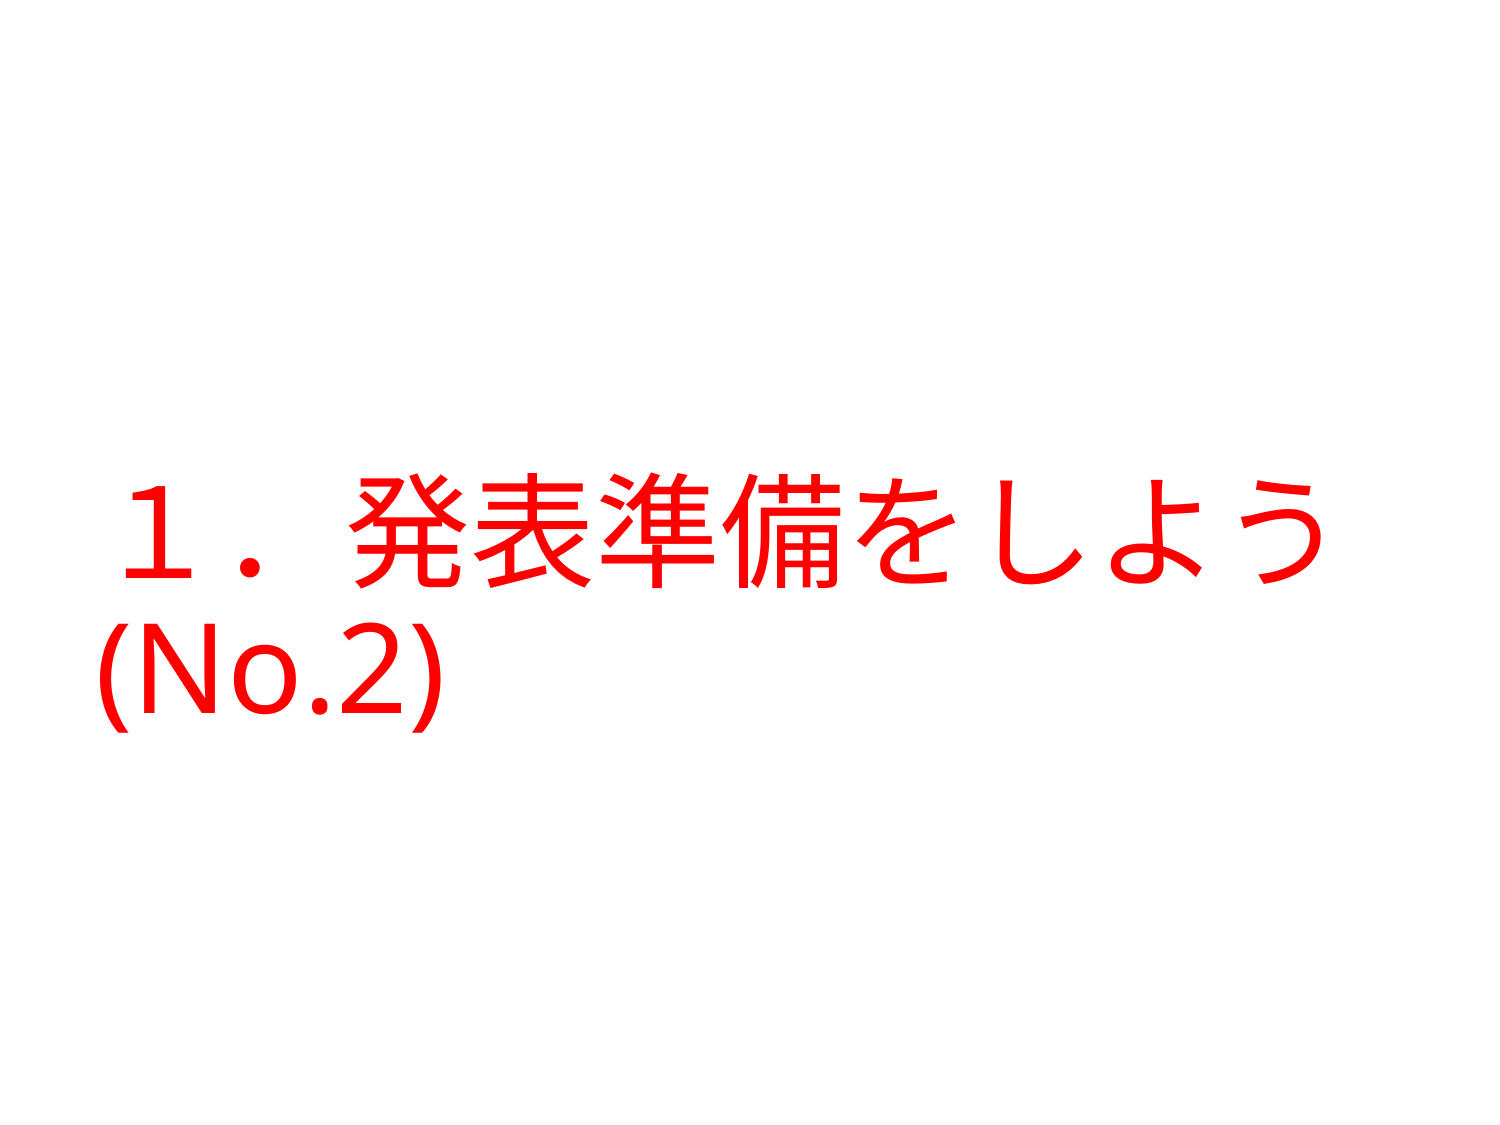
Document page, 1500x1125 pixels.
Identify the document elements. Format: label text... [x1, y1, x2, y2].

title １．発表準備をしよう(No.2) [80, 280, 1500, 749]
